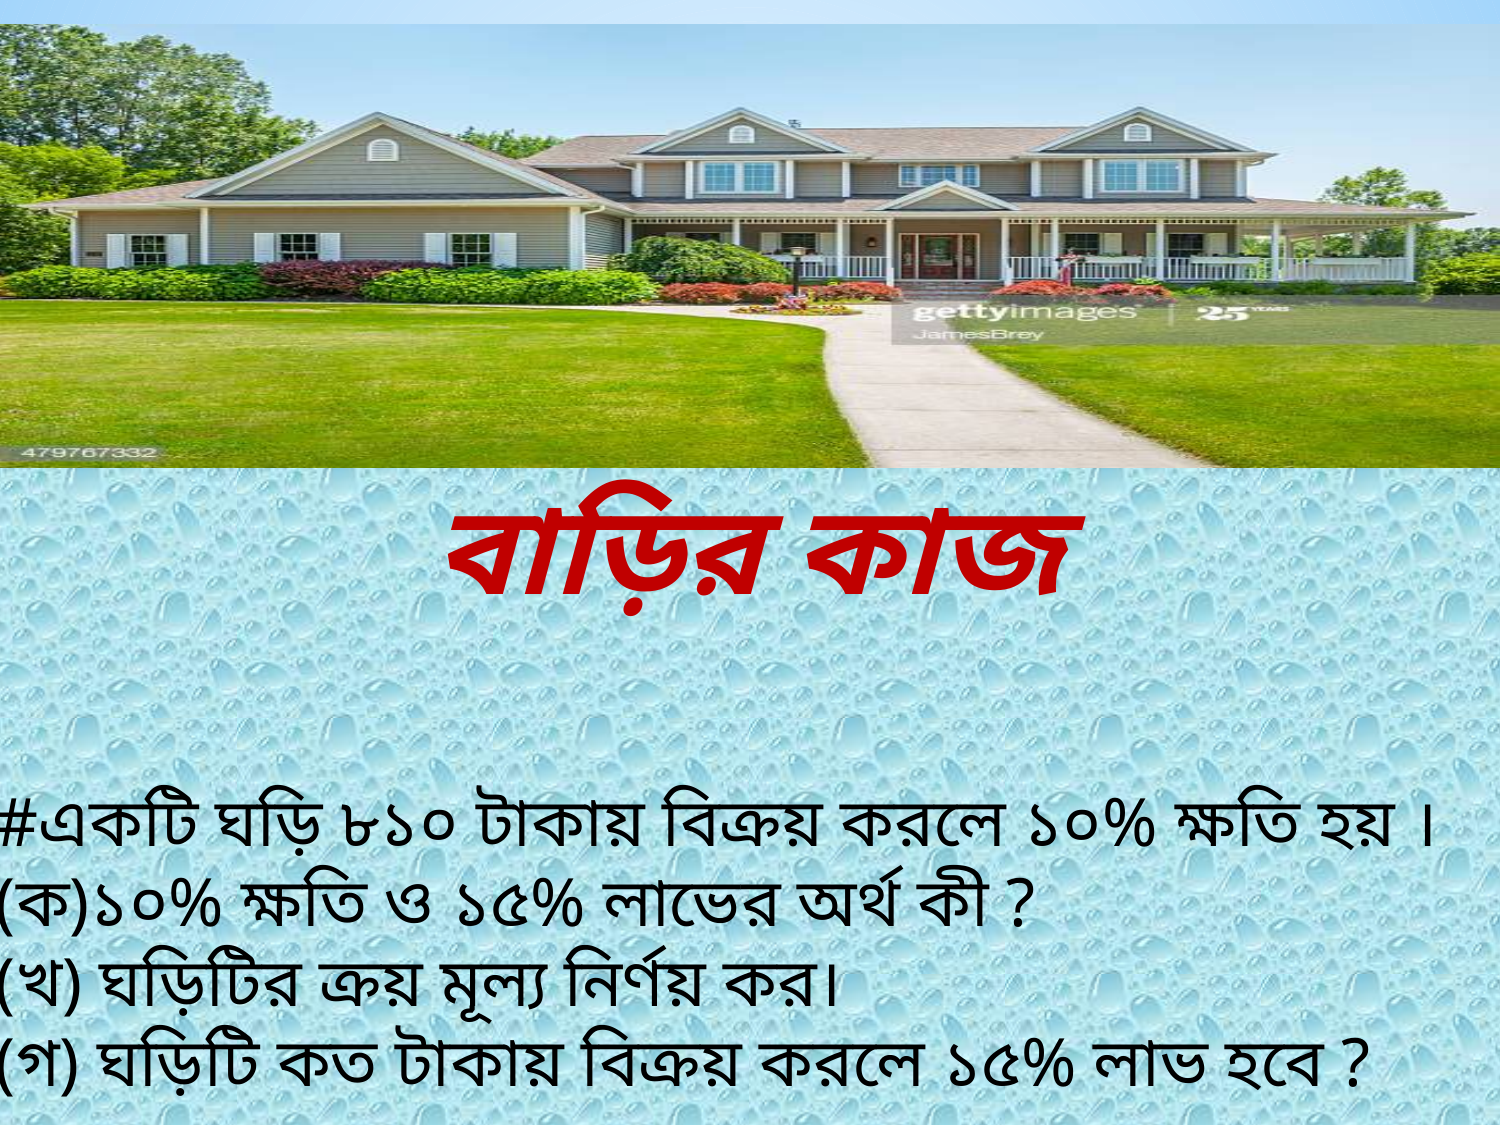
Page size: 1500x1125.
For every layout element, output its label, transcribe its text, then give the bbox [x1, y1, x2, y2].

picture [0, 24, 1500, 469]
text_box বাড়ির কাজ #একটি ঘড়ি ৮১০ টাকায় বিক্রয় করলে ১০% ক্ষতি হয় । (ক)১০% ক্ষতি ও ১৫% লাভের অর্থ কী ? (খ) ঘড়িটির ক্রয় মূল্য নির্ণয় কর। (গ) ঘড়িটি কত টাকায় বিক্রয় করলে ১৫% লাভ হবে ? [0, 476, 1500, 1125]
